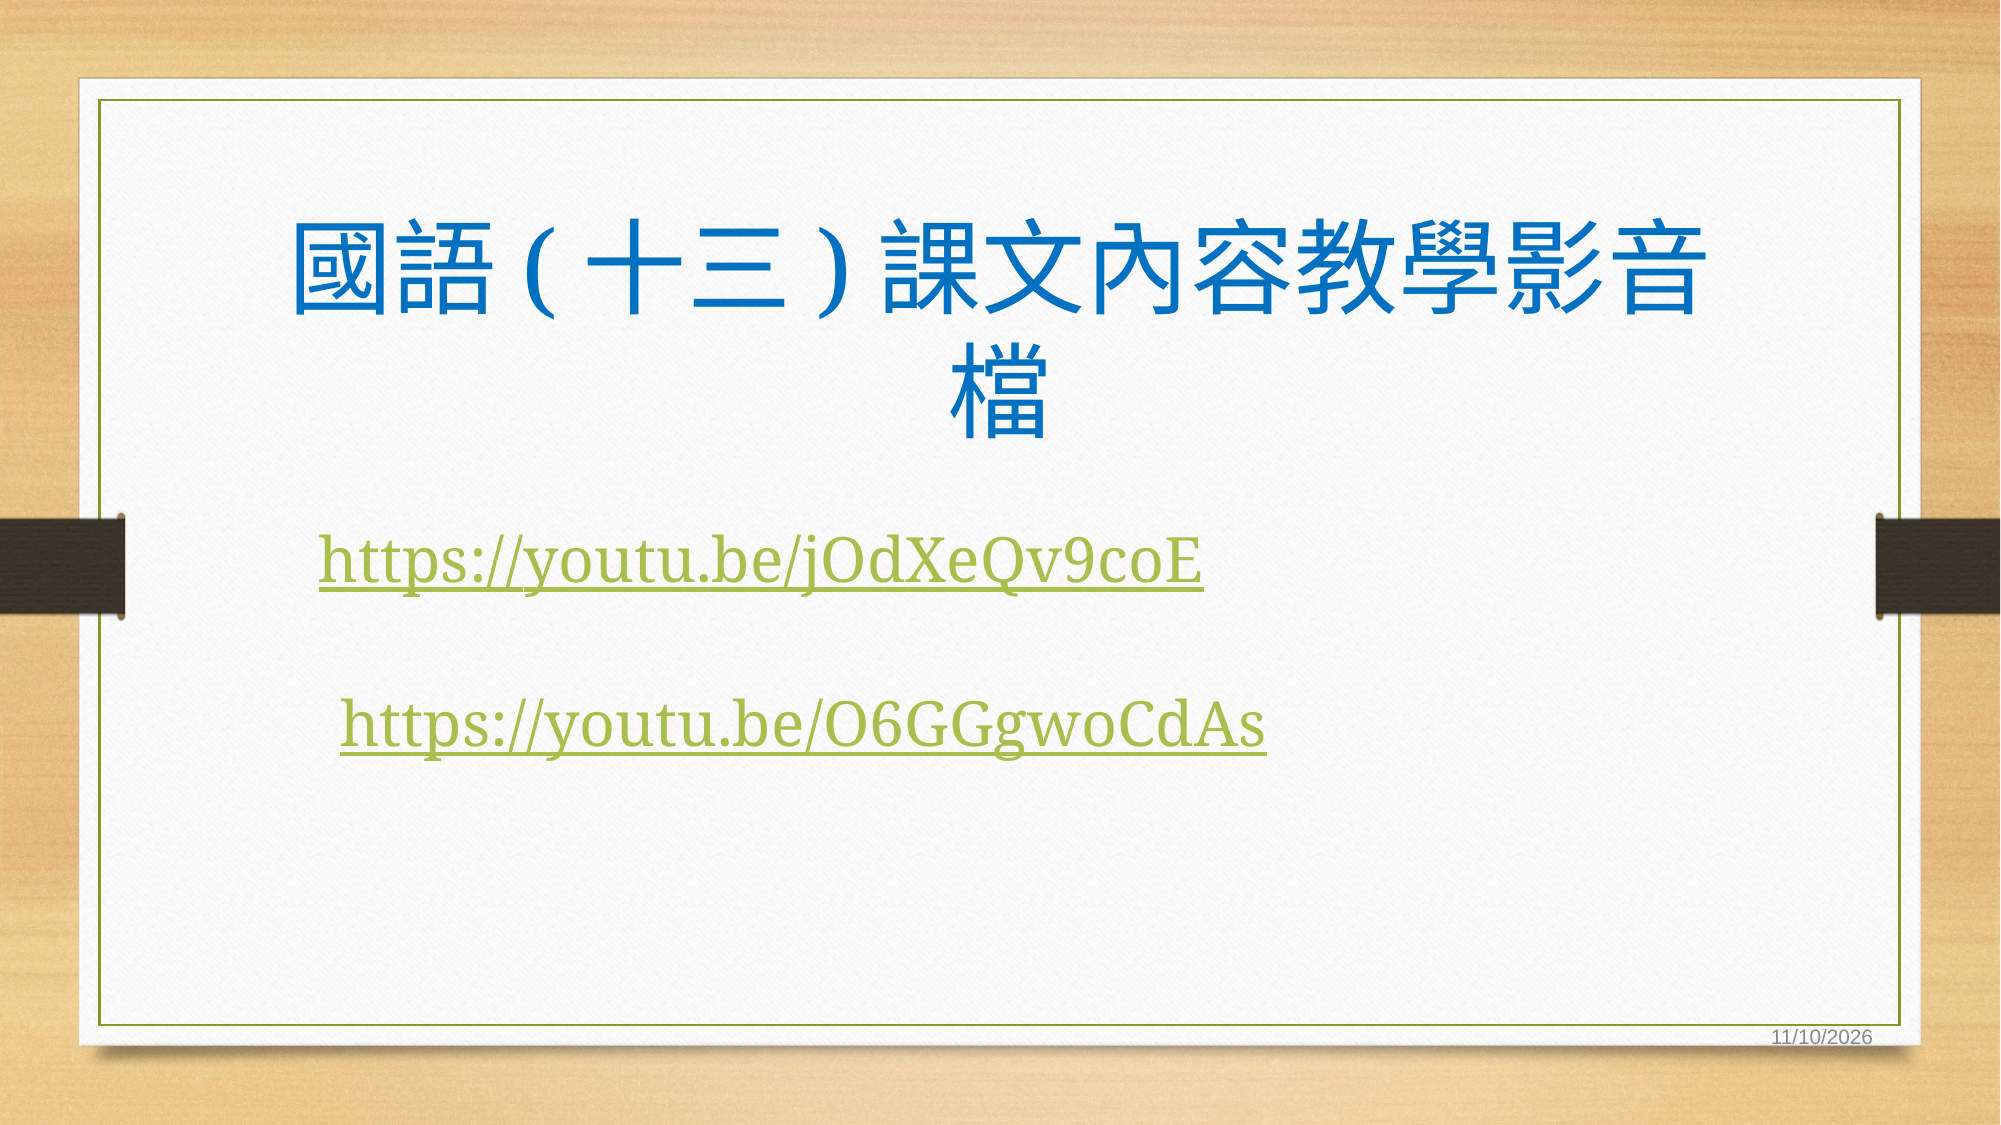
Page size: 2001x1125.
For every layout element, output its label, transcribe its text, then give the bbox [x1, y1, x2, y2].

text_box https://youtu.be/O6GGgwoCdAs [325, 676, 1282, 777]
text_box https://youtu.be/jOdXeQv9coE [304, 512, 1219, 613]
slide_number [1699, 1005, 1888, 1067]
text_box 國語(十三)課文內容教學影音檔 [264, 213, 1736, 440]
picture [0, 0, 2001, 1125]
